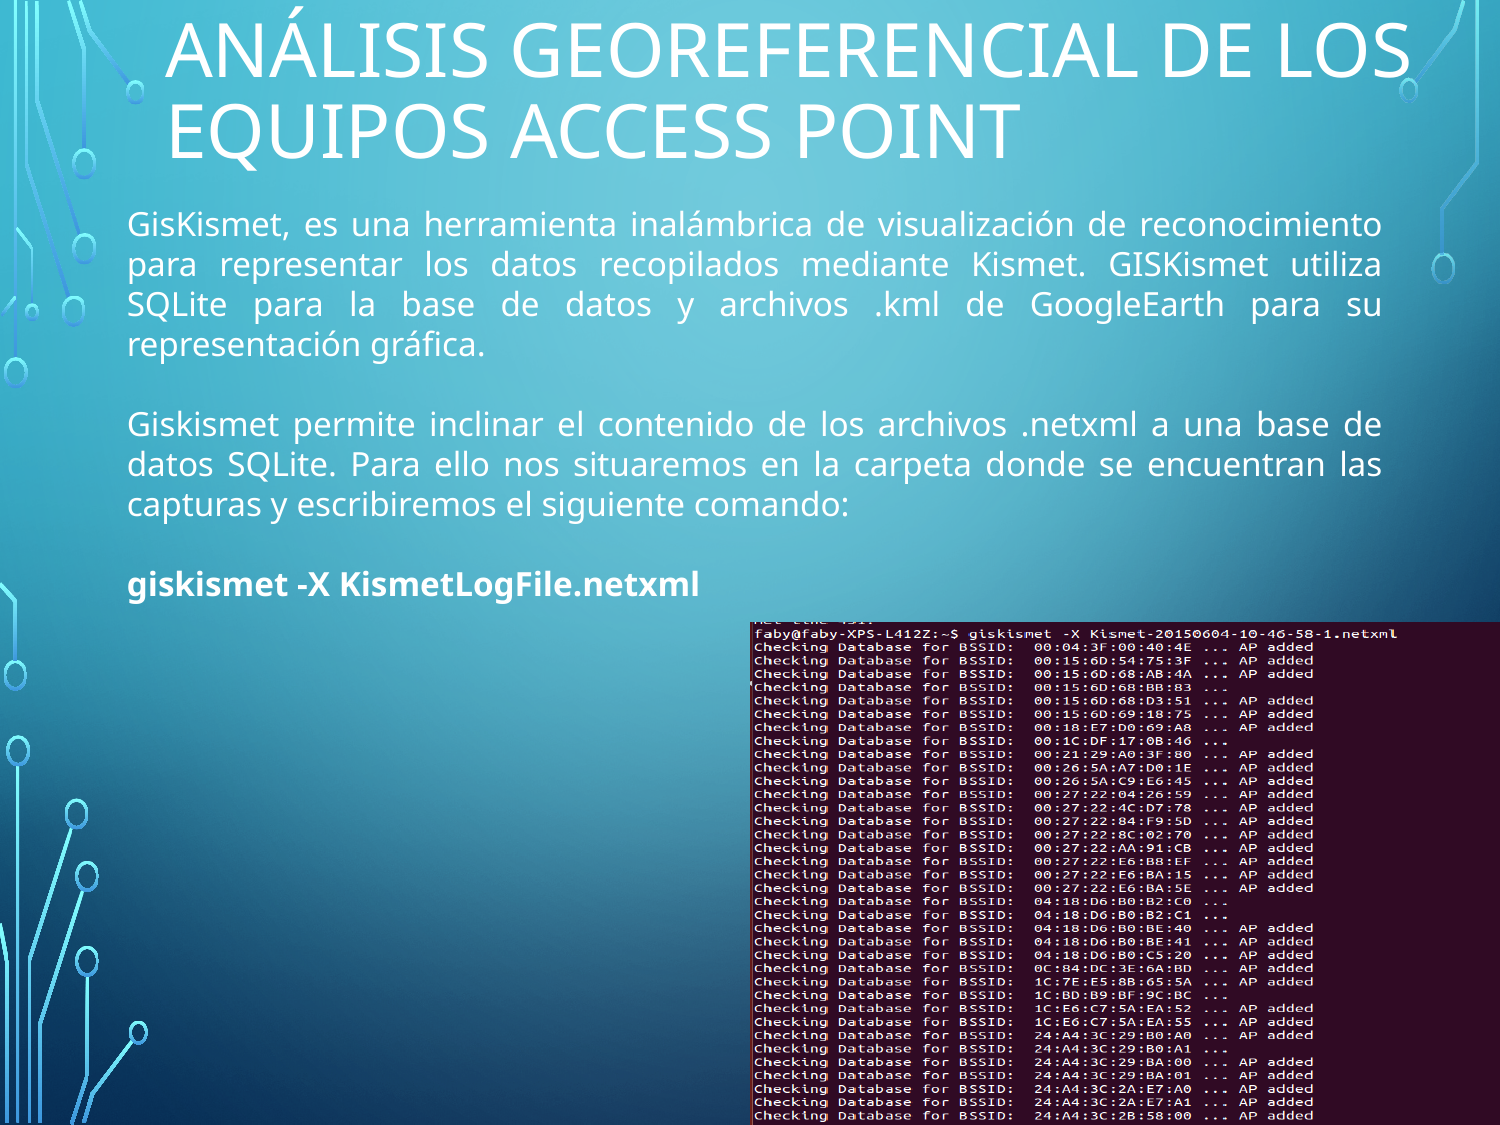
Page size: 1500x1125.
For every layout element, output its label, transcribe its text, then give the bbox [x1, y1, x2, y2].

text_box GisKismet, es una herramienta inalámbrica de visualización de reconocimiento para representar los datos recopilados mediante Kismet. GISKismet utiliza SQLite para la base de datos y archivos .kml de GoogleEarth para su representación gráfica. Giskismet permite inclinar el contenido de los archivos .netxml a una base de datos SQLite. Para ello nos situaremos en la carpeta donde se encuentran las capturas y escribiremos el siguiente comando: giskismet -X KismetLogFile.netxml [112, 196, 1400, 731]
picture [749, 622, 1500, 1125]
title ANÁLISIS GEOREFERENCIAL DE LOS EQUIPOS ACCESS POINT [150, 1, 1500, 188]
